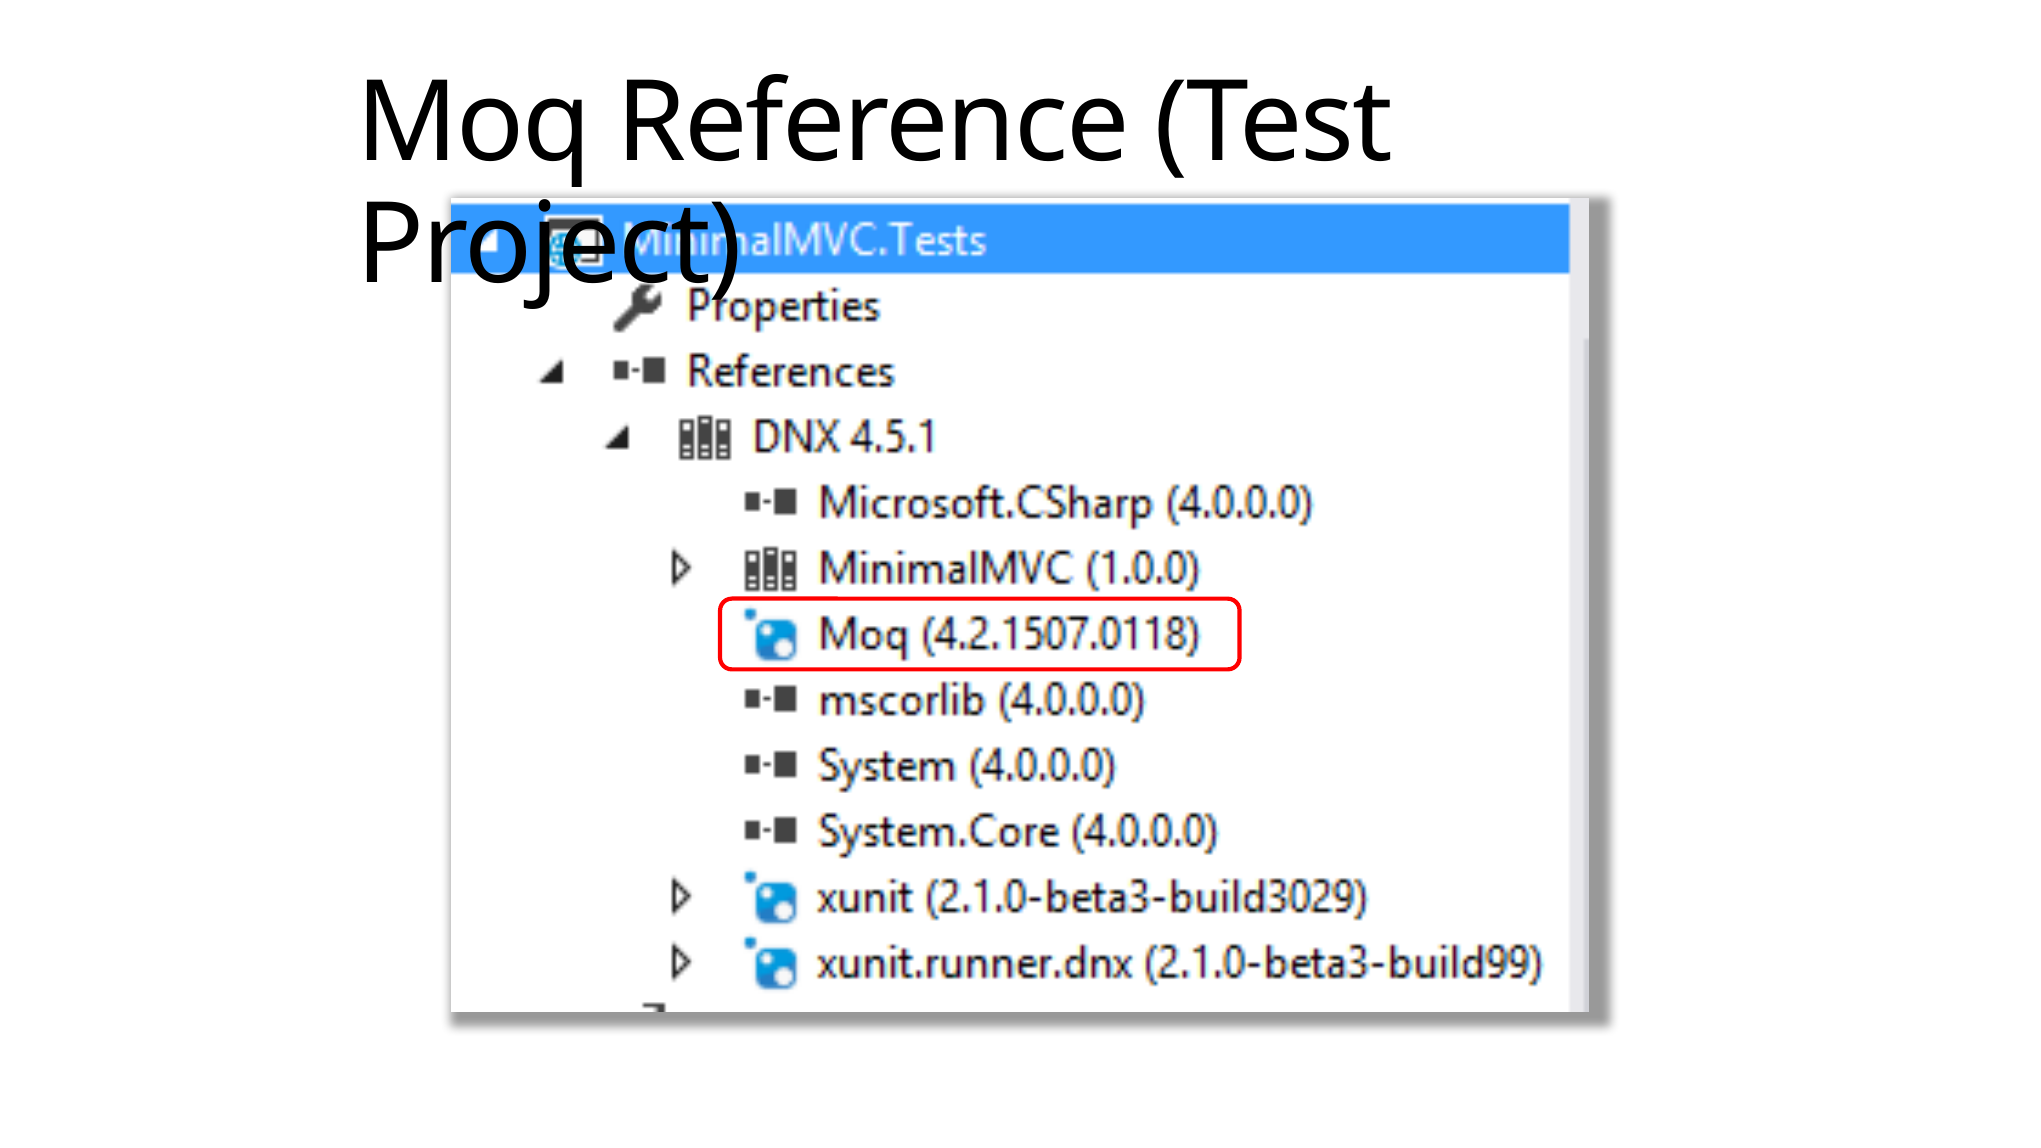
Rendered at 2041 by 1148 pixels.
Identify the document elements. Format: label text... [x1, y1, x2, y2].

picture [451, 198, 1589, 1012]
title Moq Reference (Test Project) [332, 48, 1708, 199]
